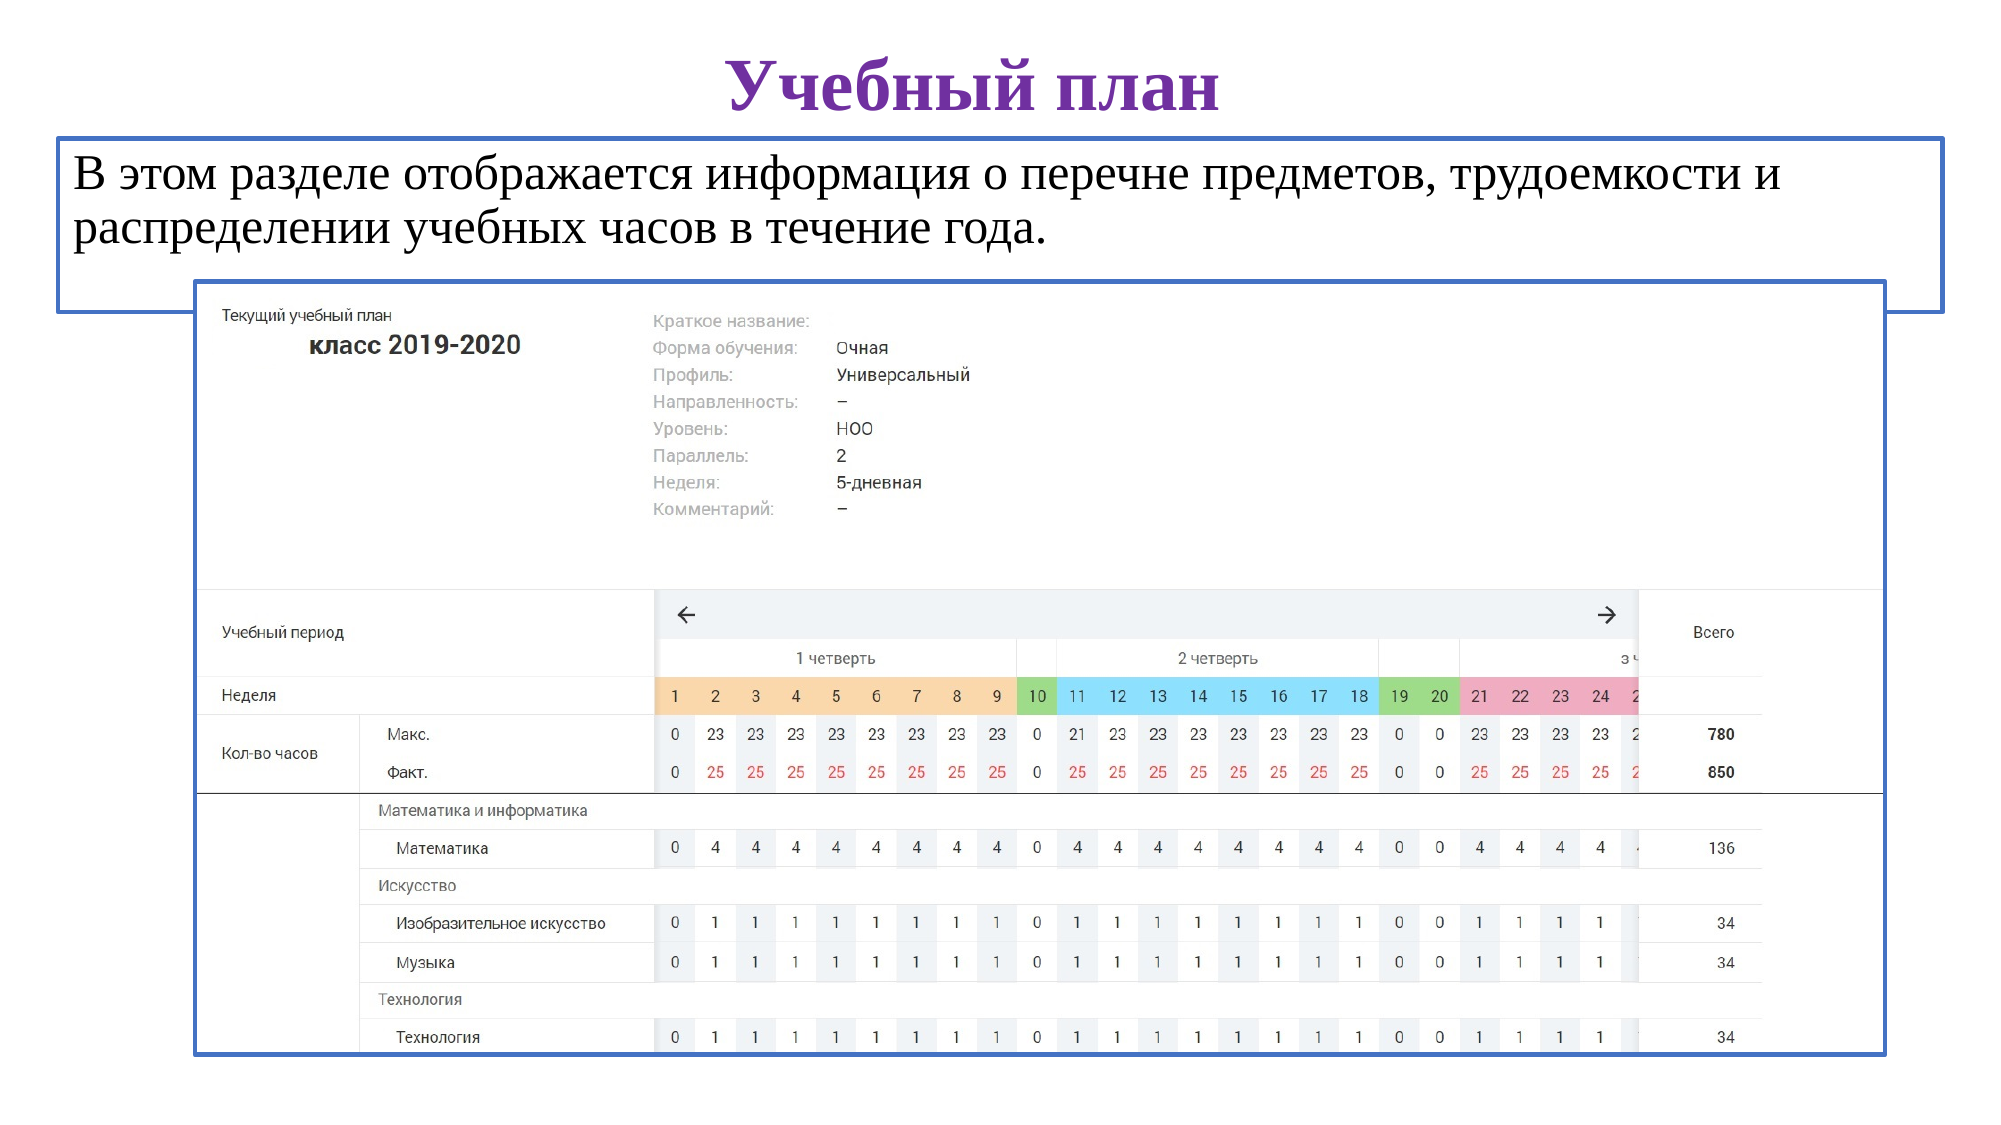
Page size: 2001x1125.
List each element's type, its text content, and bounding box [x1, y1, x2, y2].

list В этом разделе отображается информация о перечне предметов, трудоемкости и распределении учебных часов в течение года. [58, 138, 1943, 313]
title Учебный план [110, 34, 1836, 138]
picture [197, 283, 1883, 1053]
